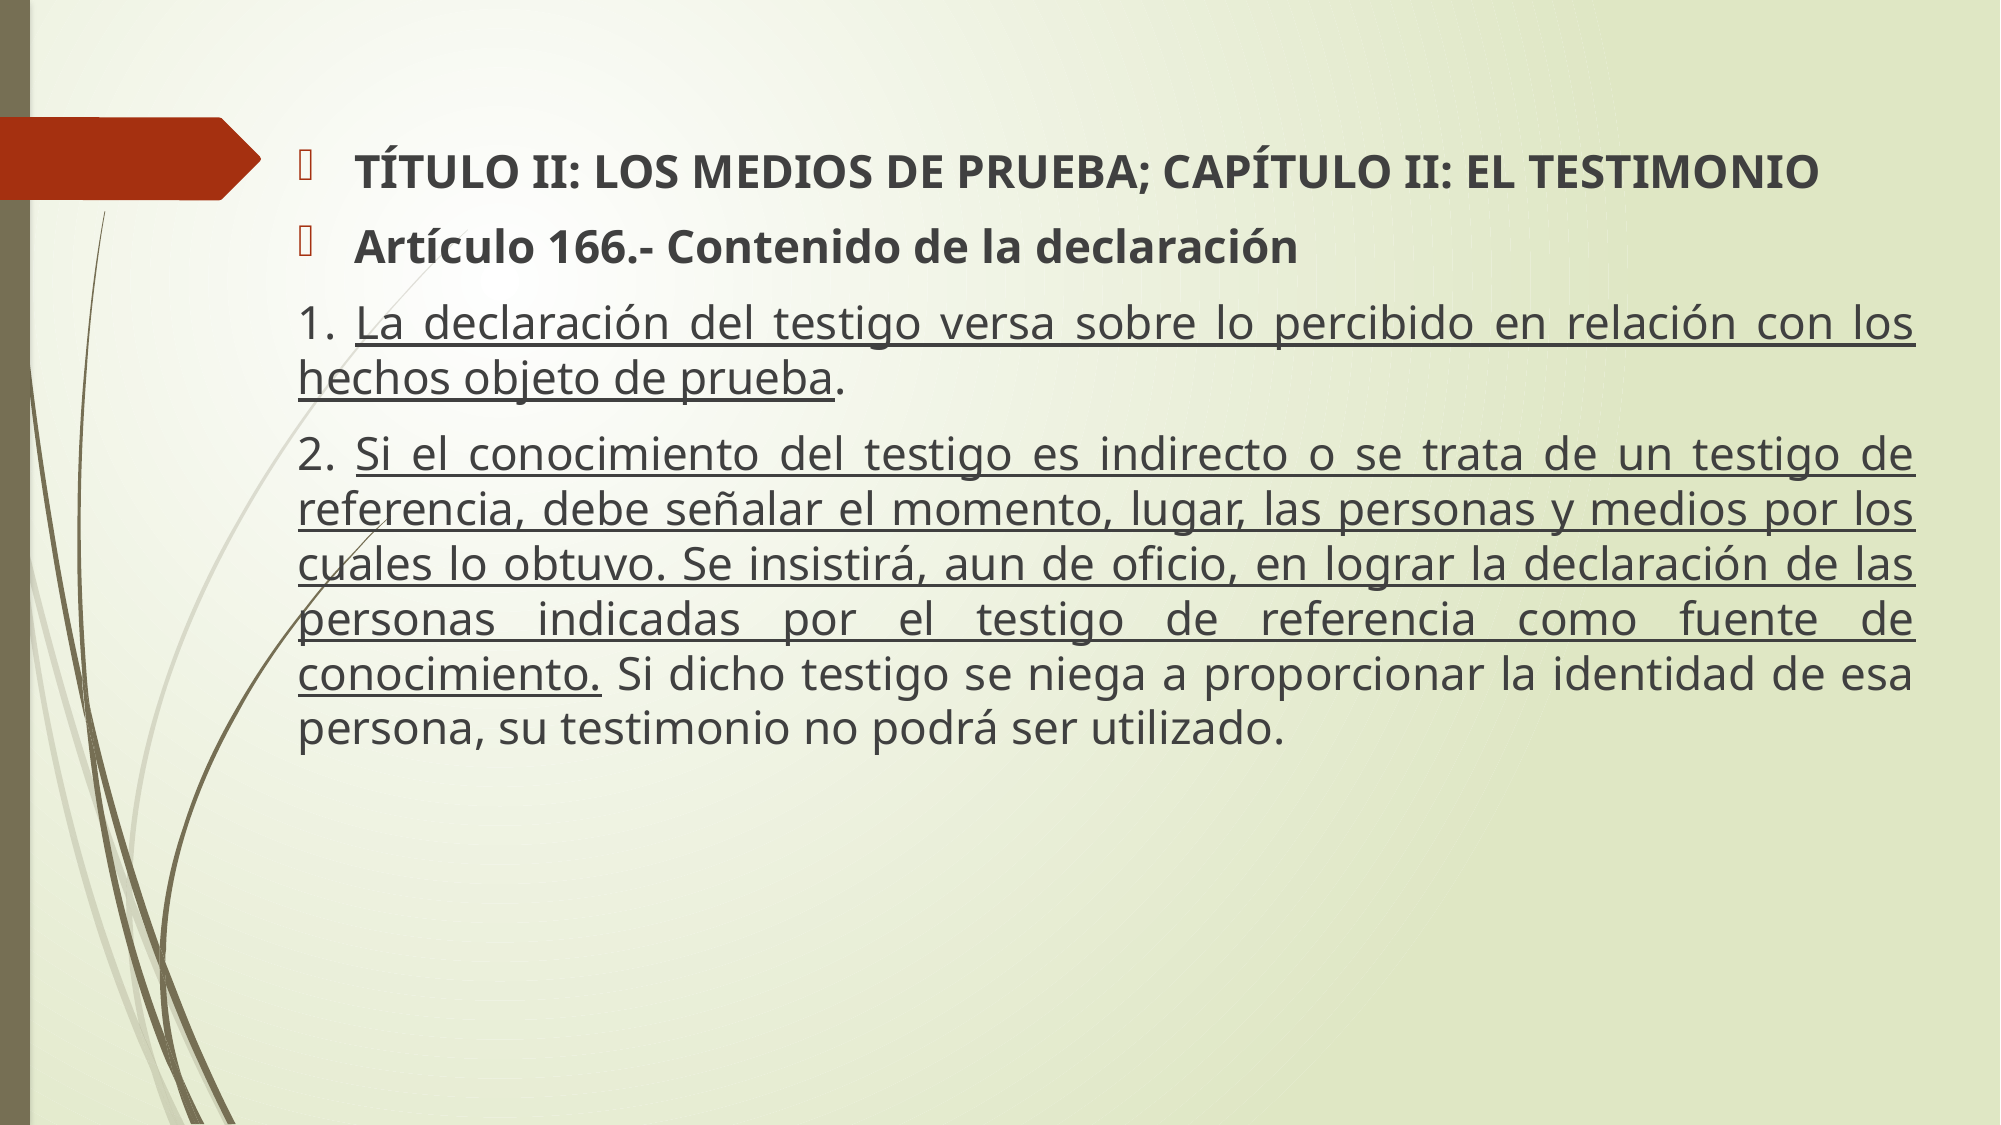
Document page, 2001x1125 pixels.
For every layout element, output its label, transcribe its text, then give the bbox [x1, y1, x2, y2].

list TÍTULO II: LOS MEDIOS DE PRUEBA; CAPÍTULO II: EL TESTIMONIO Artículo 166.- Contenido de la declaración 1. La declaración del testigo versa sobre lo percibido en relación con los hechos objeto de prueba. 2. Si el conocimiento del testigo es indirecto o se trata de un testigo de referencia, debe señalar el momento, lugar, las personas y medios por los cuales lo obtuvo. Se insistirá, aun de oficio, en lograr la declaración de las personas indicadas por el testigo de referencia como fuente de conocimiento. Si dicho testigo se niega a proporcionar la identidad de esa persona, su testimonio no podrá ser utilizado. [282, 135, 1931, 1063]
